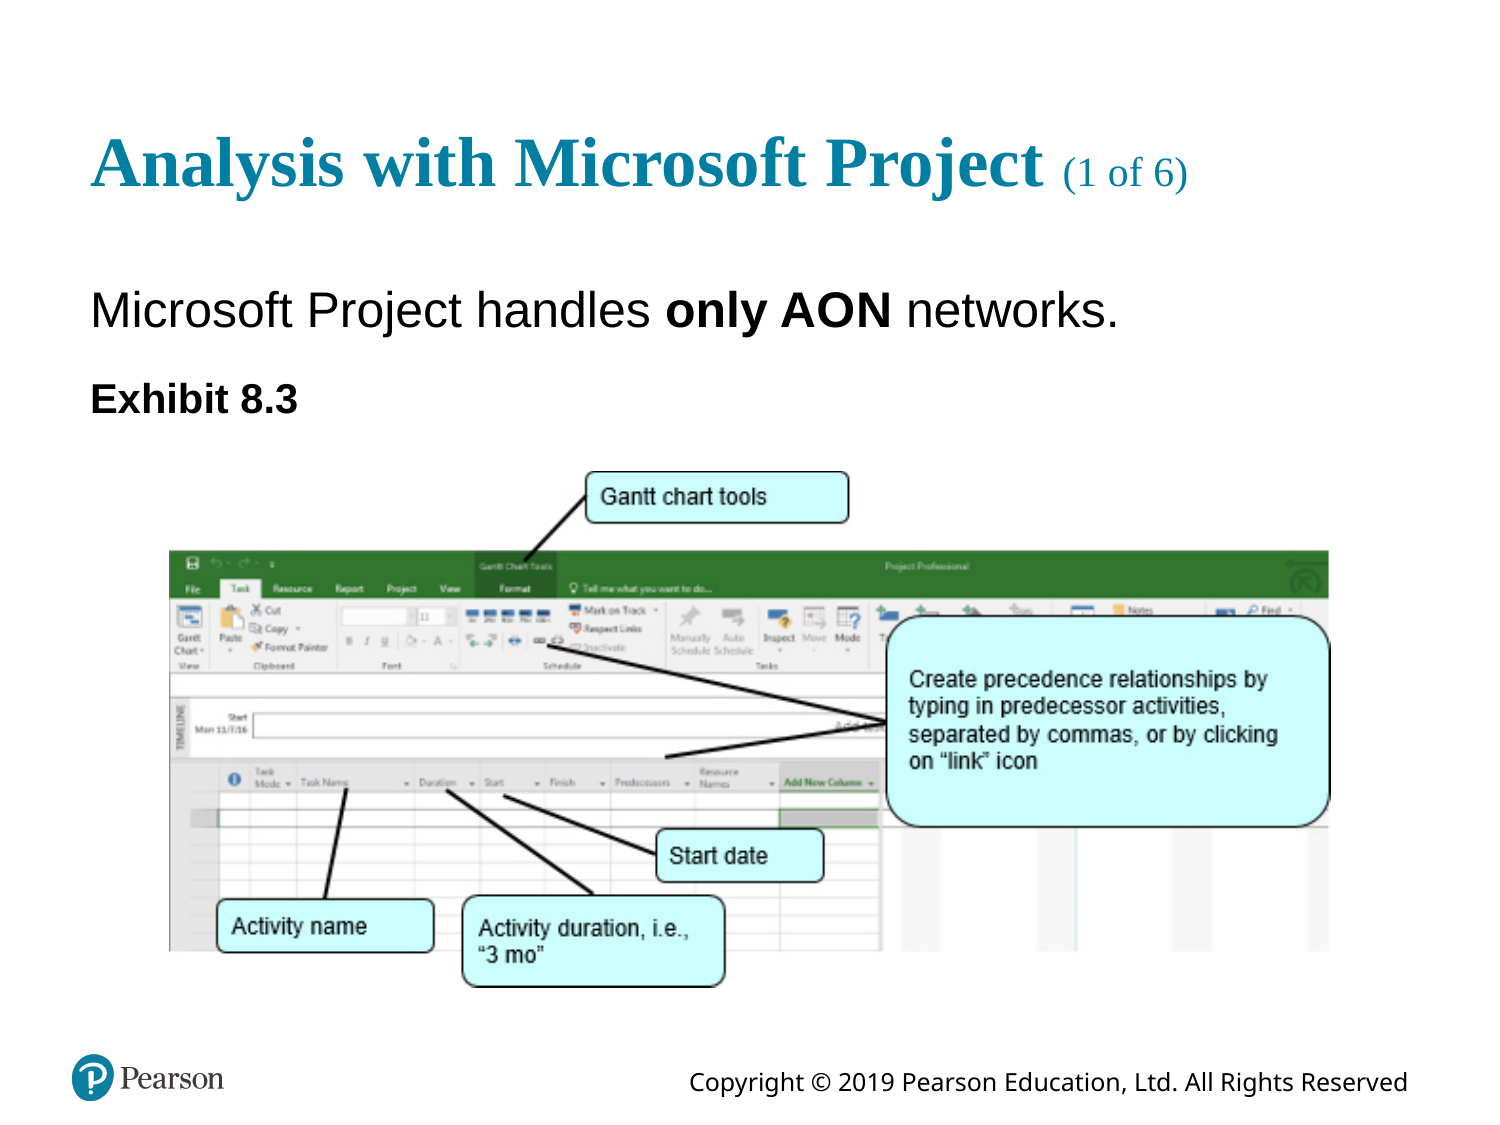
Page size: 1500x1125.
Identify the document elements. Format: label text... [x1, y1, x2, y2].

picture [72, 1087, 83, 1101]
picture [80, 1063, 106, 1088]
list Exhibit 8.3 [75, 357, 320, 429]
list Microsoft Project handles only A O N networks. [75, 262, 1425, 344]
title Analysis with Microsoft Project (1 of 6) [75, 35, 1425, 216]
picture [98, 1054, 224, 1101]
picture [72, 1054, 88, 1070]
picture [169, 470, 1331, 988]
